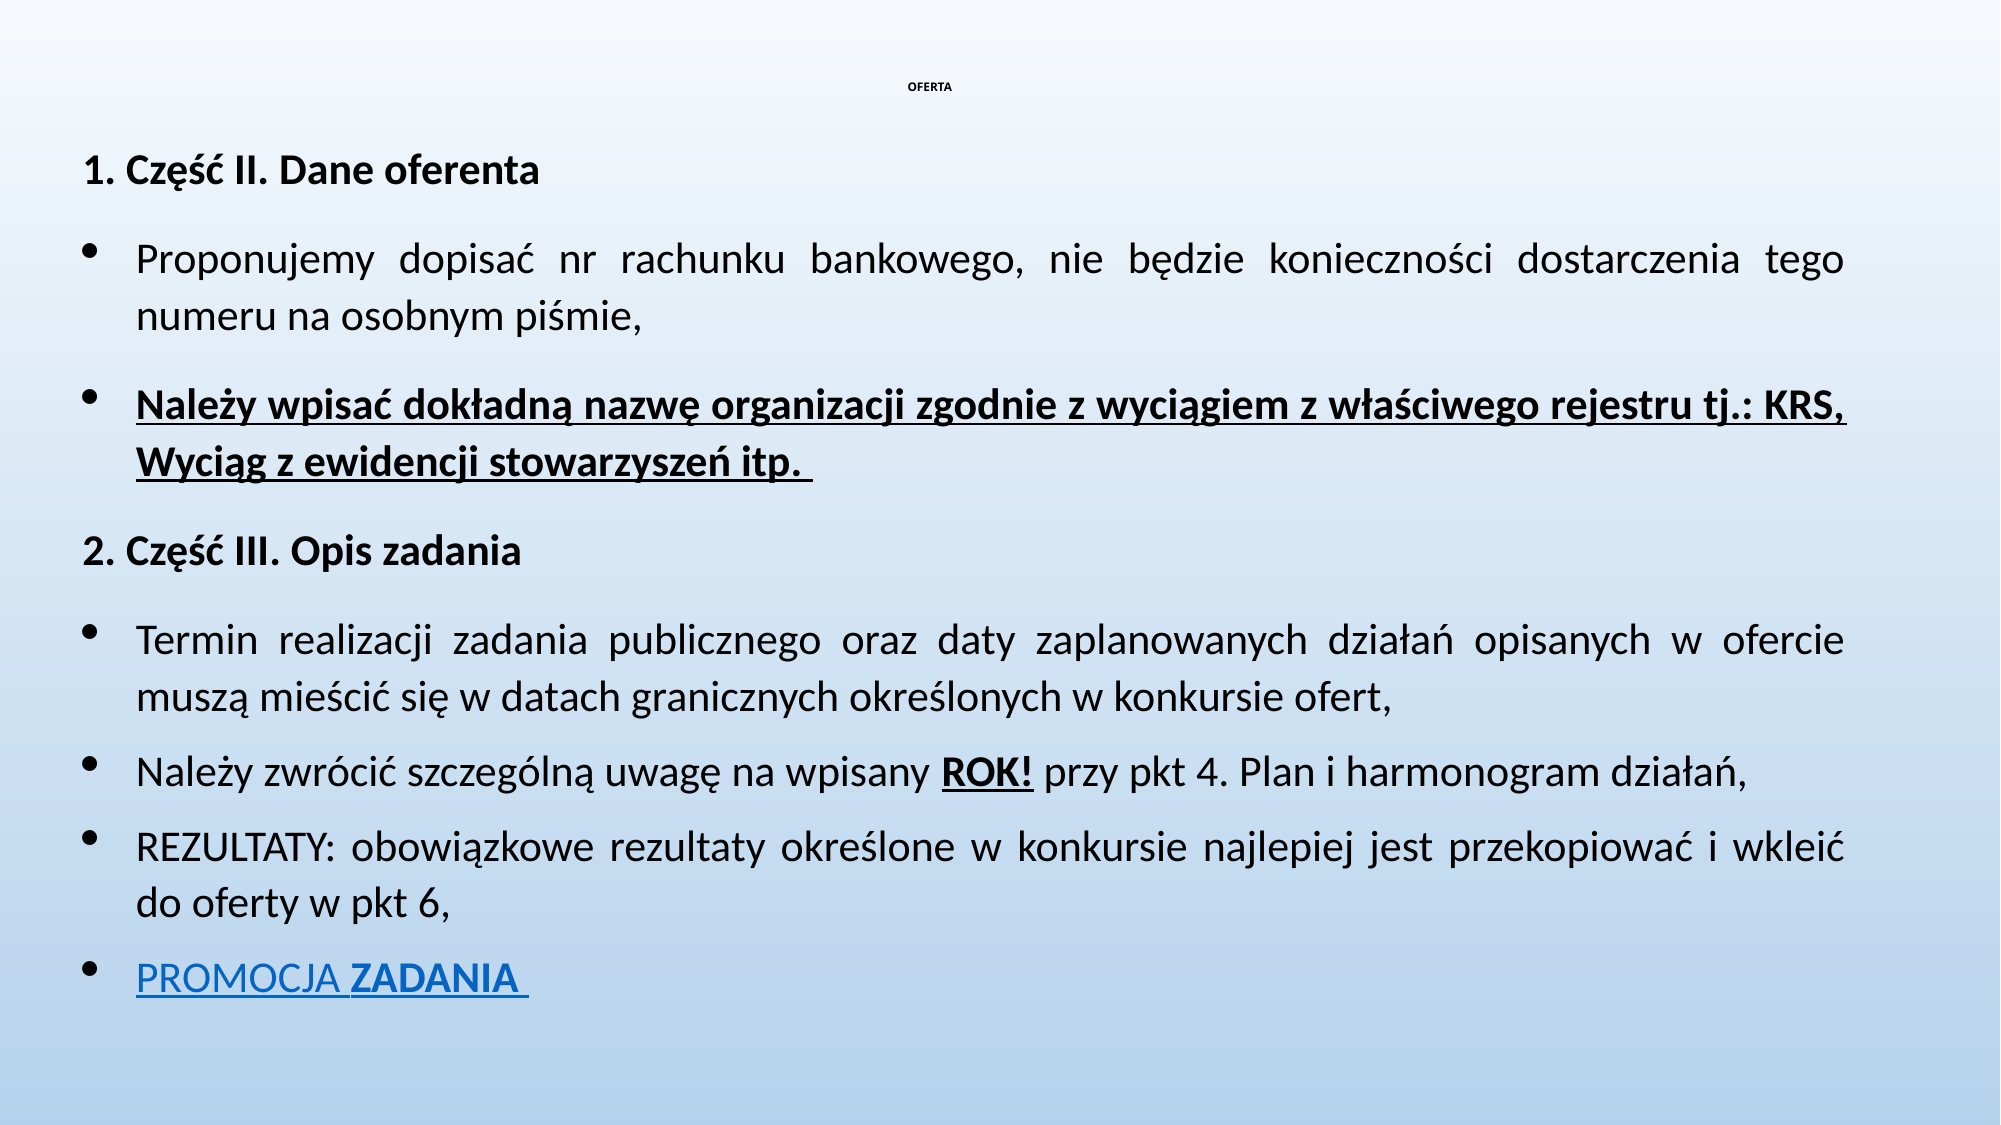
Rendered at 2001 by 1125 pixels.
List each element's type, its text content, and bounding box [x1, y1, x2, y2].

title OFERTA [67, 48, 1793, 112]
list 1. Część II. Dane oferenta Proponujemy dopisać nr rachunku bankowego, nie będzie konieczności dostarczenia tego numeru na osobnym piśmie, Należy wpisać dokładną nazwę organizacji zgodnie z wyciągiem z właściwego rejestru tj.: KRS, Wyciąg z ewidencji stowarzyszeń itp. 2. Część III. Opis zadania Termin realizacji zadania publicznego oraz daty zaplanowanych działań opisanych w ofercie muszą mieścić się w datach granicznych określonych w konkursie ofert, Należy zwrócić szczególną uwagę na wpisany ROK! przy pkt 4. Plan i harmonogram działań, REZULTATY: obowiązkowe rezultaty określone w konkursie najlepiej jest przekopiować i wkleić do oferty w pkt 6, PROMOCJA ZADANIA [67, 129, 1863, 1014]
